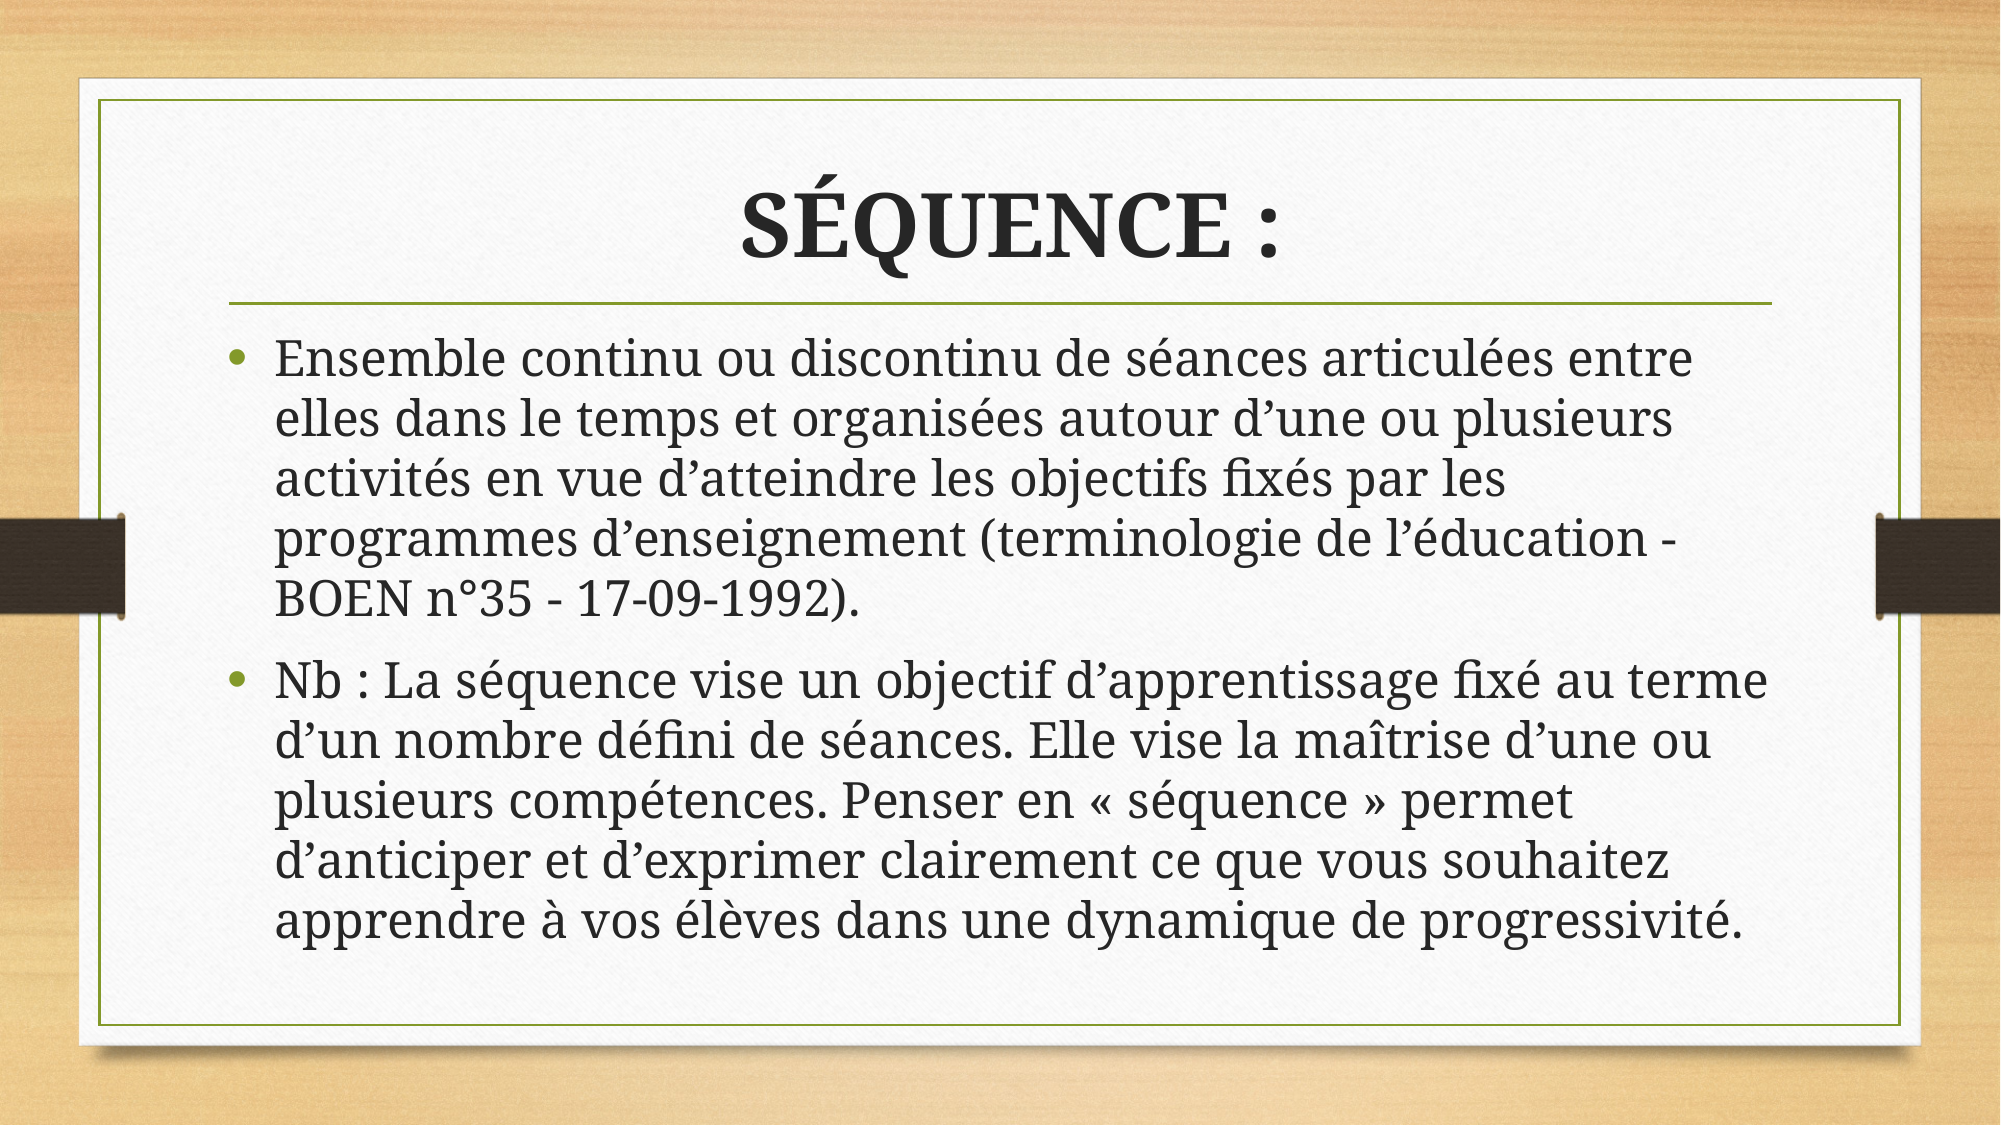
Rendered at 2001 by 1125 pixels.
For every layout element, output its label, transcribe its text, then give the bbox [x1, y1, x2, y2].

list Ensemble continu ou discontinu de séances articulées entre elles dans le temps et organisées autour d’une ou plusieurs activités en vue d’atteindre les objectifs fixés par les programmes d’enseignement (terminologie de l’éducation - BOEN n°35 - 17-09-1992). Nb : La séquence vise un objectif d’apprentissage fixé au terme d’un nombre défini de séances. Elle vise la maîtrise d’une ou plusieurs compétences. Penser en « séquence » permet d’anticiper et d’exprimer clairement ce que vous souhaitez apprendre à vos élèves dans une dynamique de progressivité. [212, 318, 1788, 964]
title SÉQUENCE : [212, 161, 1788, 283]
picture [0, 0, 2001, 1125]
